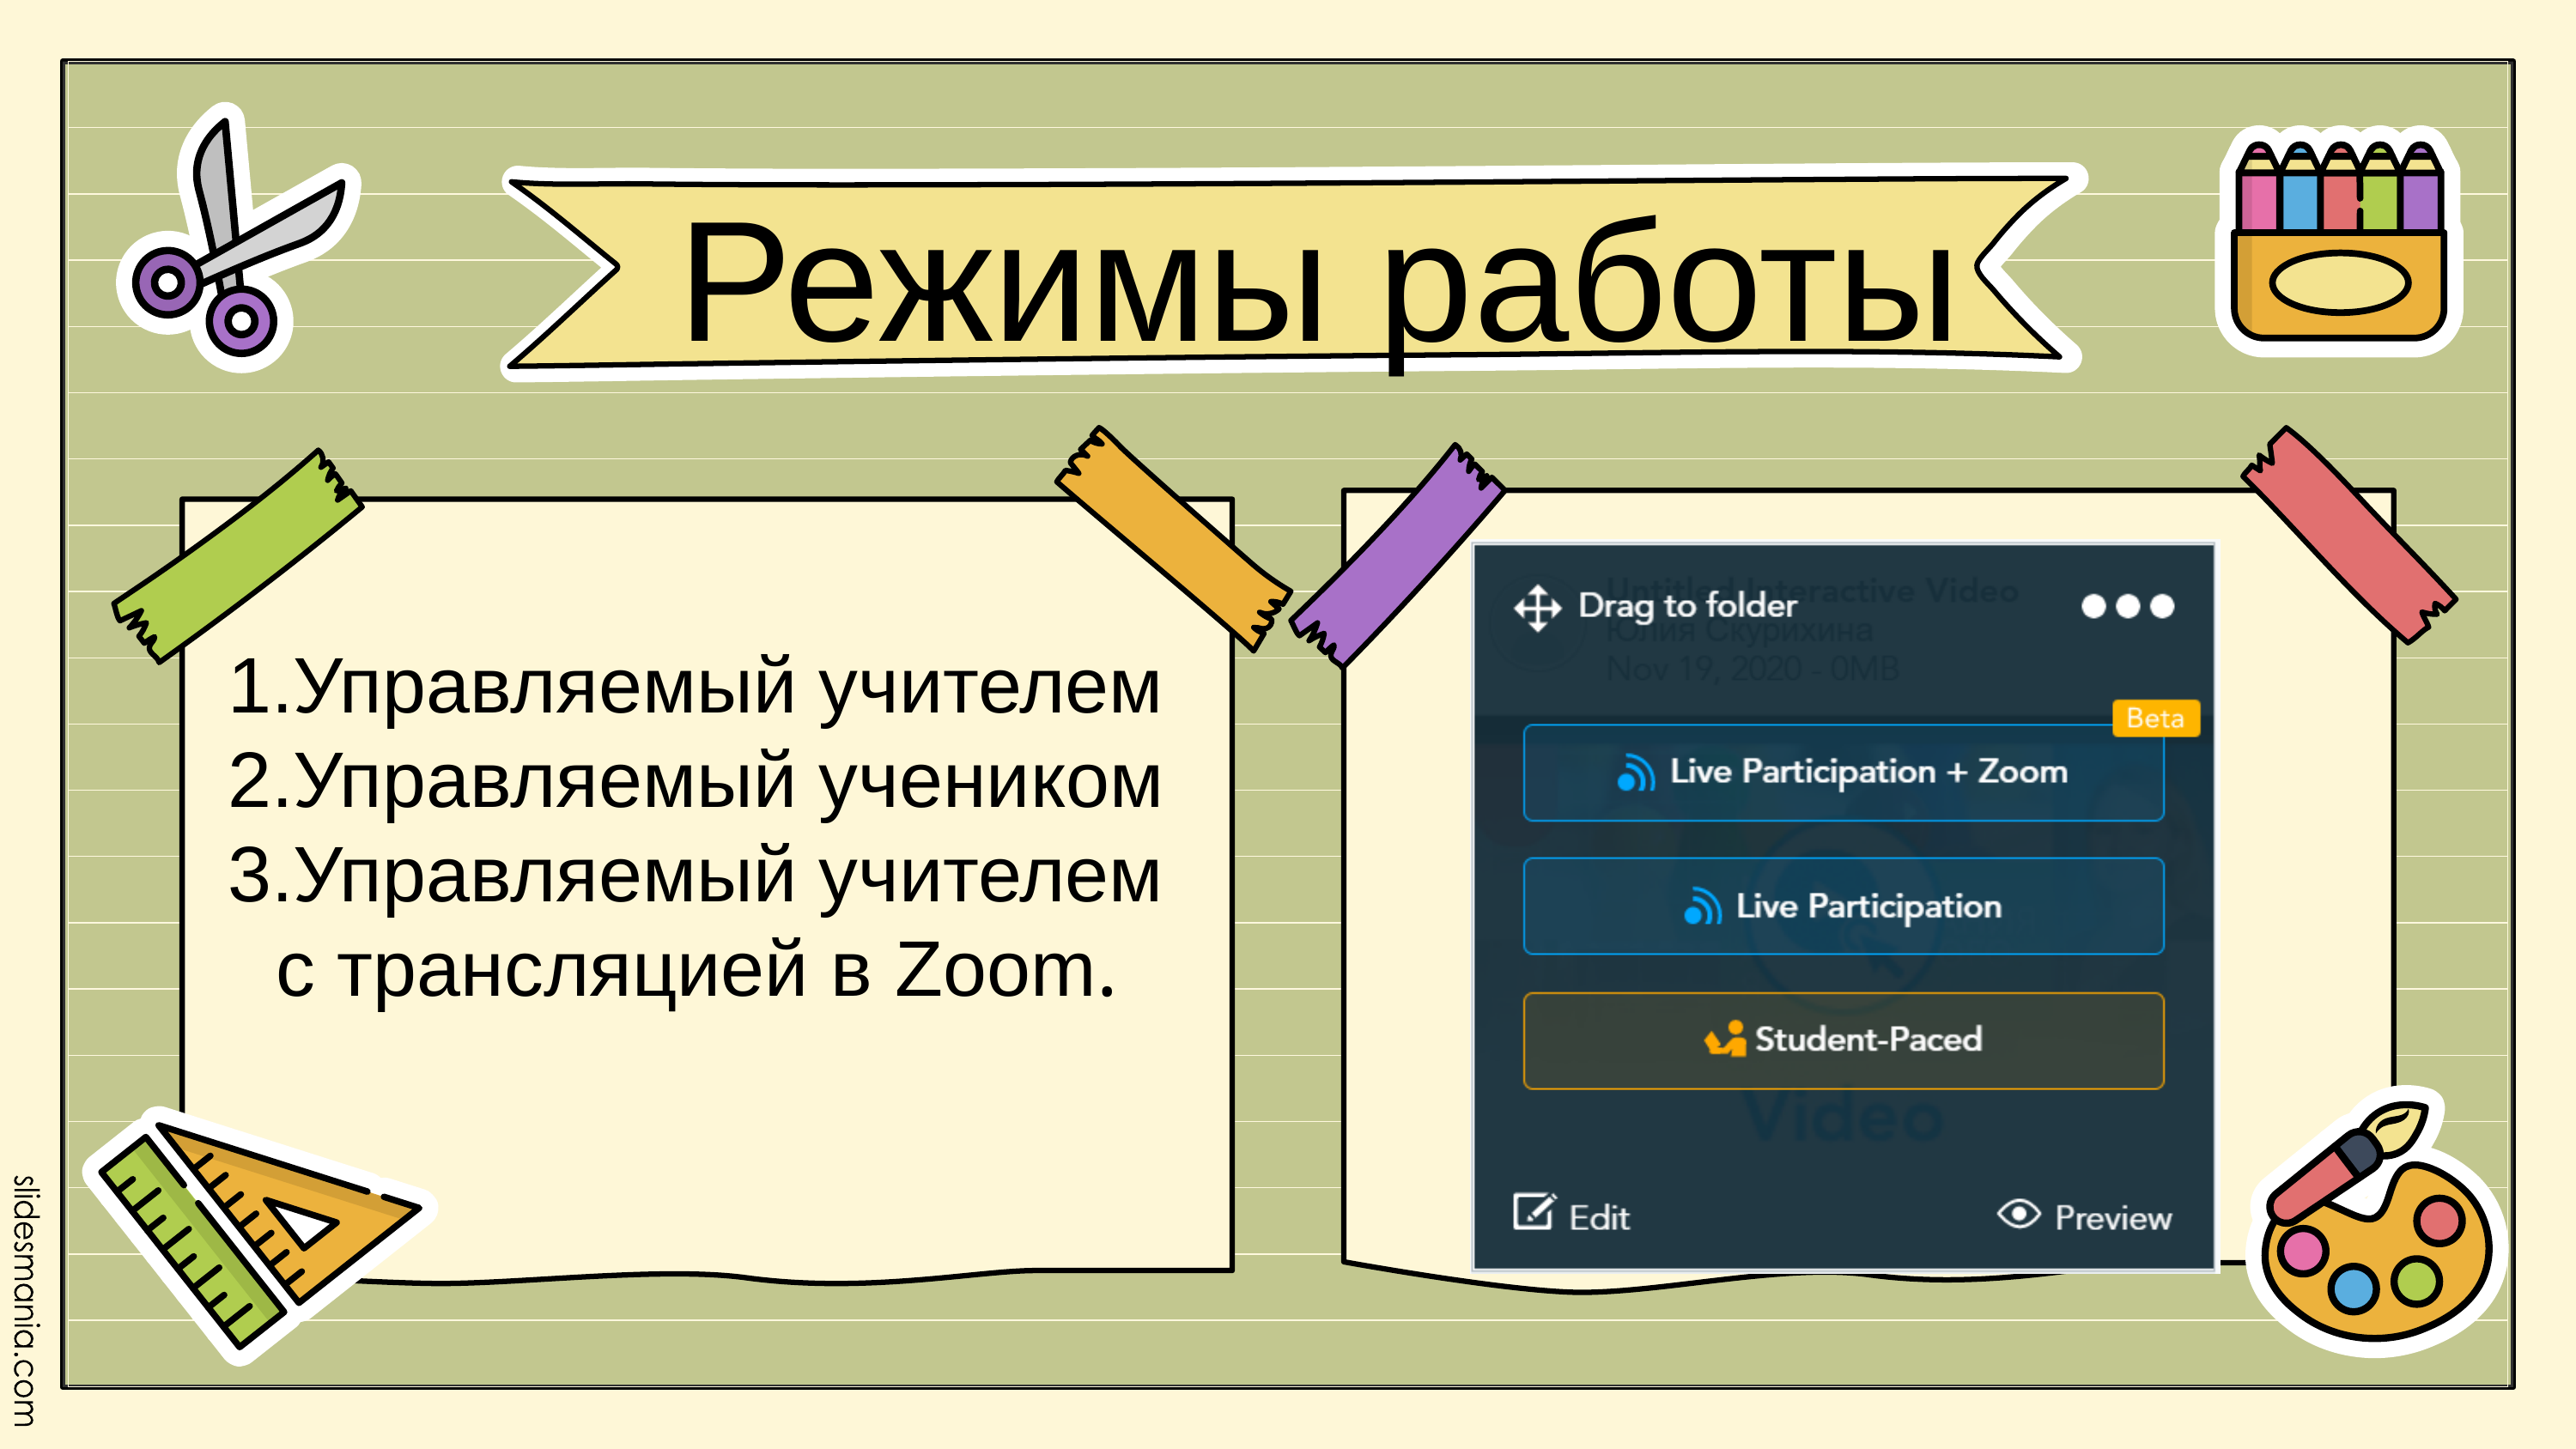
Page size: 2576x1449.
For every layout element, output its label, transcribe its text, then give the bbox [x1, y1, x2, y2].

text_box [2040, 339, 2060, 357]
text_box [511, 181, 599, 251]
text_box [2040, 178, 2067, 197]
text_box Управляемый учителем Управляемый учеником Управляемый учителем с трансляцией в Zoom. [208, 615, 1225, 1260]
text_box [509, 285, 599, 367]
picture [1470, 539, 2221, 1274]
text_box Режимы работы [599, 157, 2040, 387]
text_box [2040, 178, 2073, 202]
text_box [2040, 333, 2067, 357]
